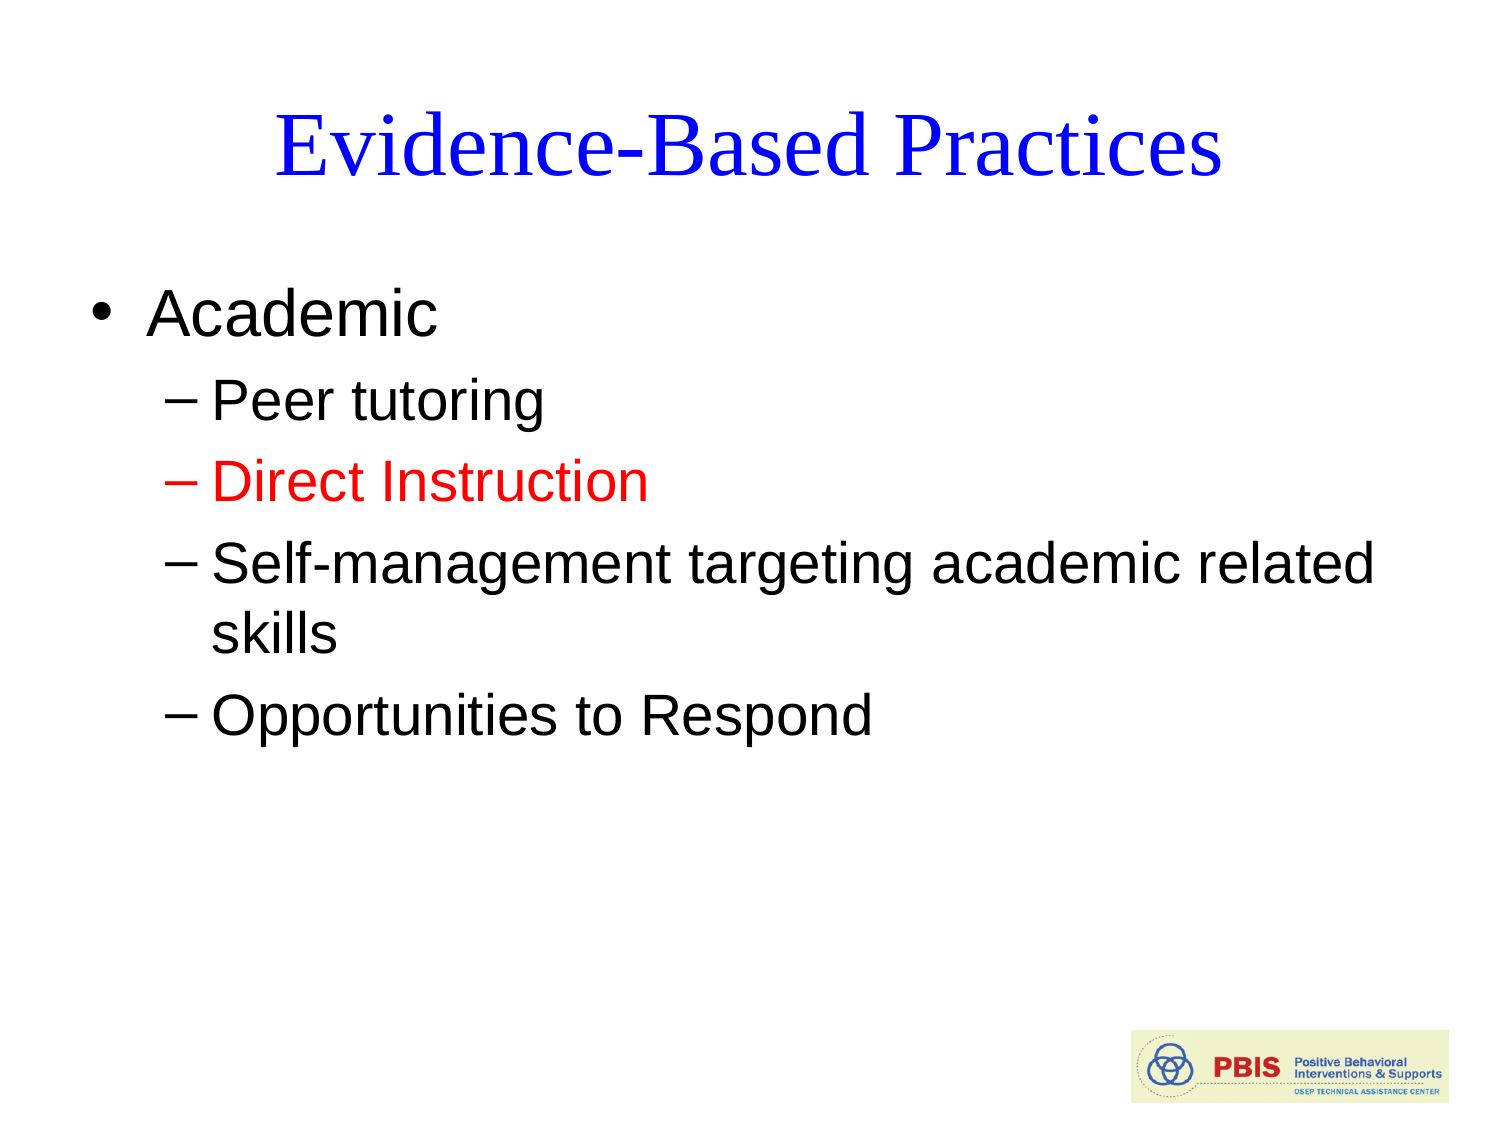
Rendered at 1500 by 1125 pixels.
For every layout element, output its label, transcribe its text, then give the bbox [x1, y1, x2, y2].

list Academic Peer tutoring Direct Instruction Self-management targeting academic related skills Opportunities to Respond [75, 262, 1425, 1005]
title Evidence-Based Practices [75, 45, 1425, 233]
picture [1131, 1030, 1449, 1103]
